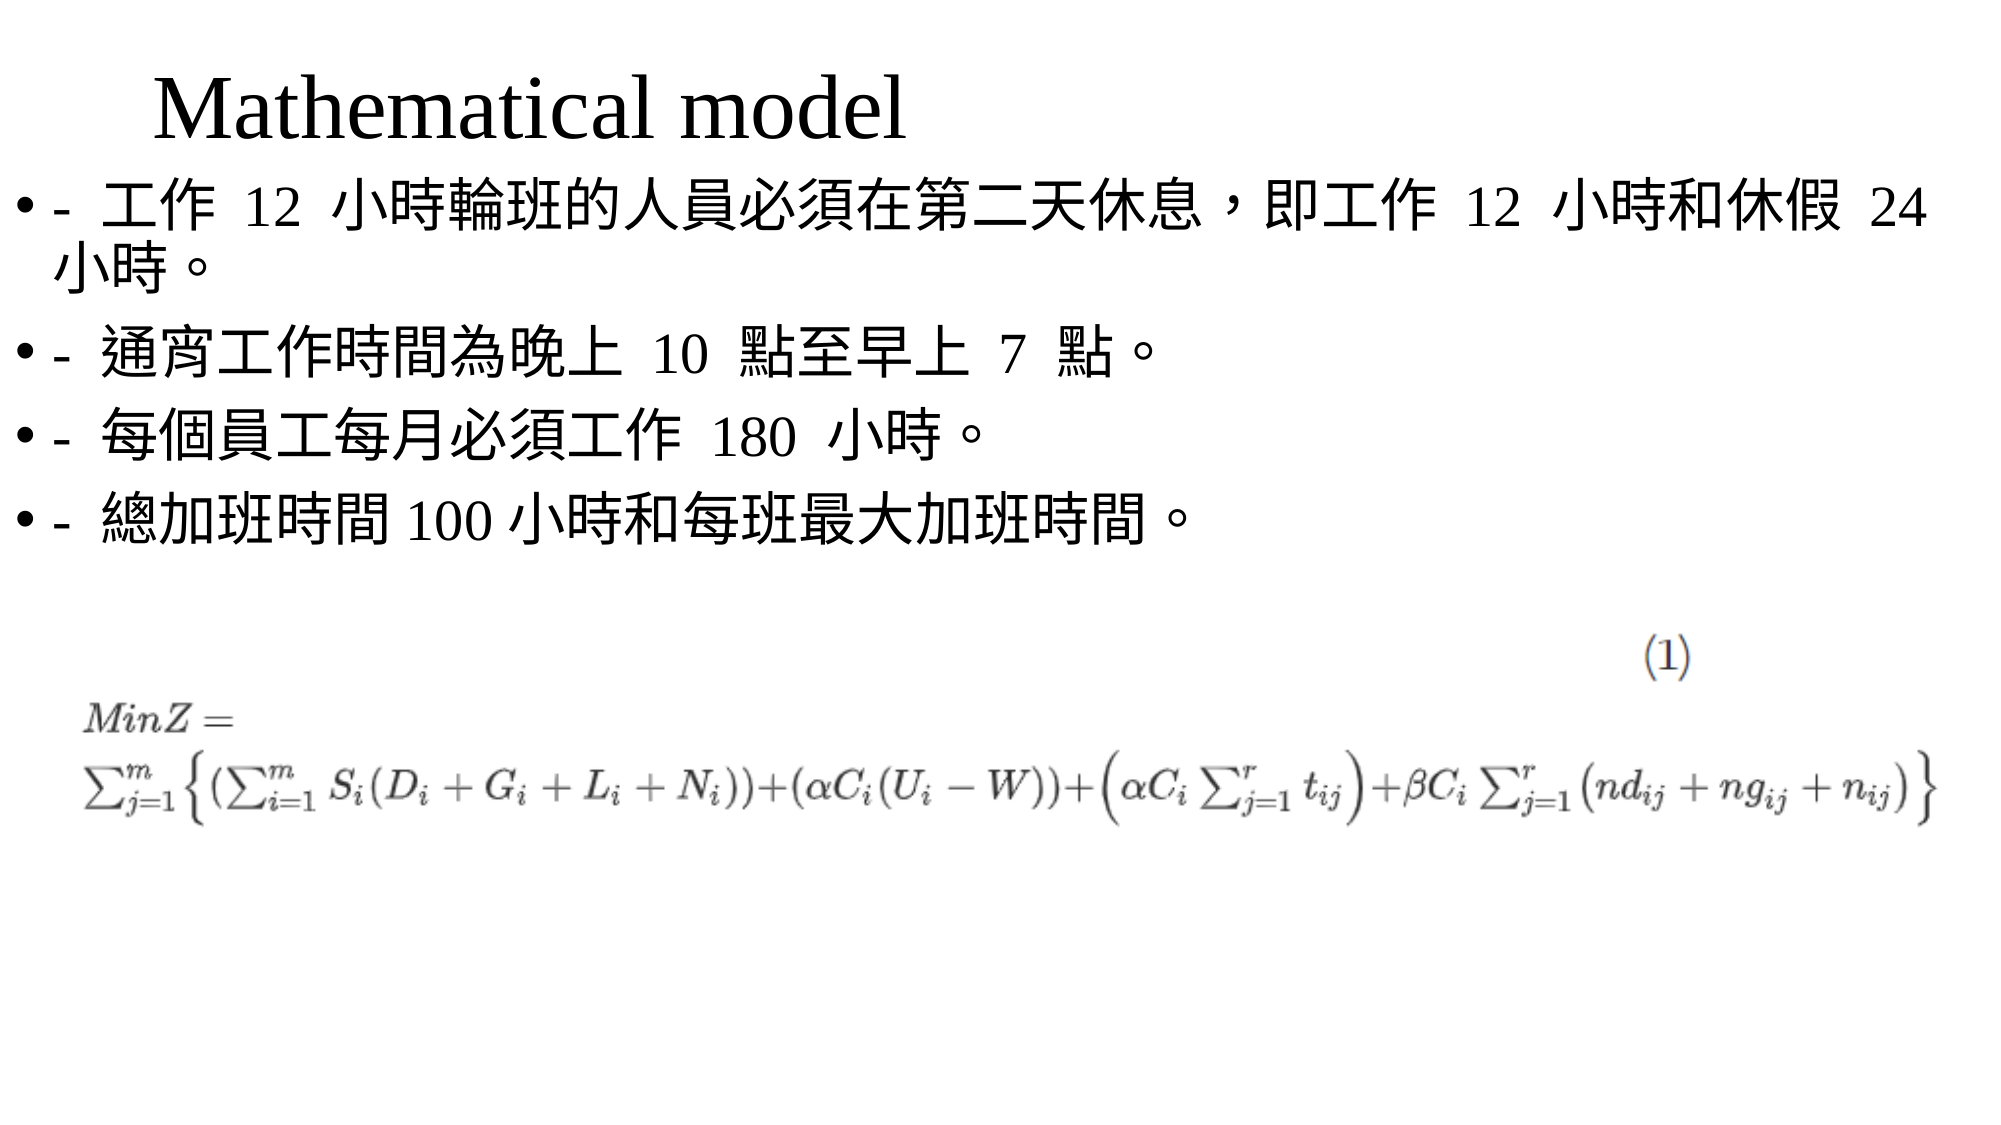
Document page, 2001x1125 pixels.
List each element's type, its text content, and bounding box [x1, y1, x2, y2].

title Mathematical model [137, 0, 1863, 168]
list - 工作 12 小時輪班的人員必須在第二天休息，即工作 12 小時和休假 24 小時。 - 通宵工作時間為晚上 10 點至早上 7 點。 - 每個員工每月必須工作 180 小時。 - 總加班時間100小時和每班最大加班時間。 [0, 168, 2000, 1125]
picture [53, 601, 1977, 847]
